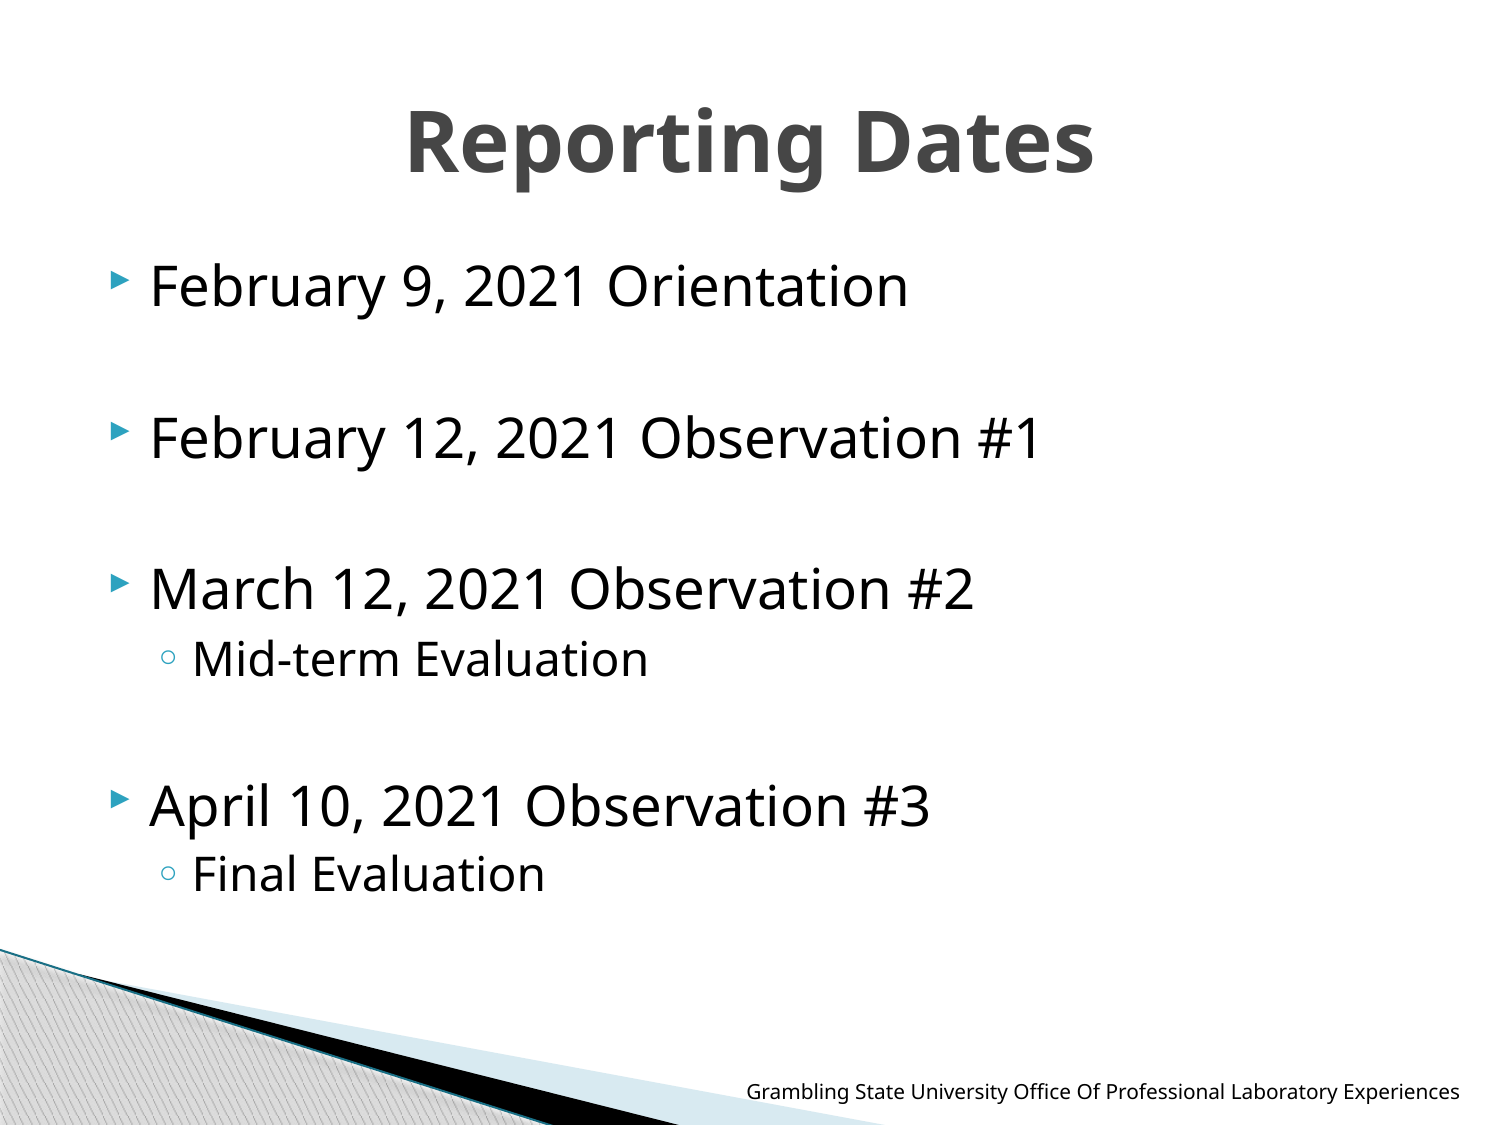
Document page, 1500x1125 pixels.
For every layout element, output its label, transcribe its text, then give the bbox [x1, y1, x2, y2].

title Reporting Dates [75, 45, 1425, 233]
footer Grambling State University Office Of Professional Laboratory Experiences [612, 1051, 1475, 1112]
list February 9, 2021 Orientation February 12, 2021 Observation #1 March 12, 2021 Observation #2 Mid-term Evaluation April 10, 2021 Observation #3 Final Evaluation [75, 243, 1425, 986]
